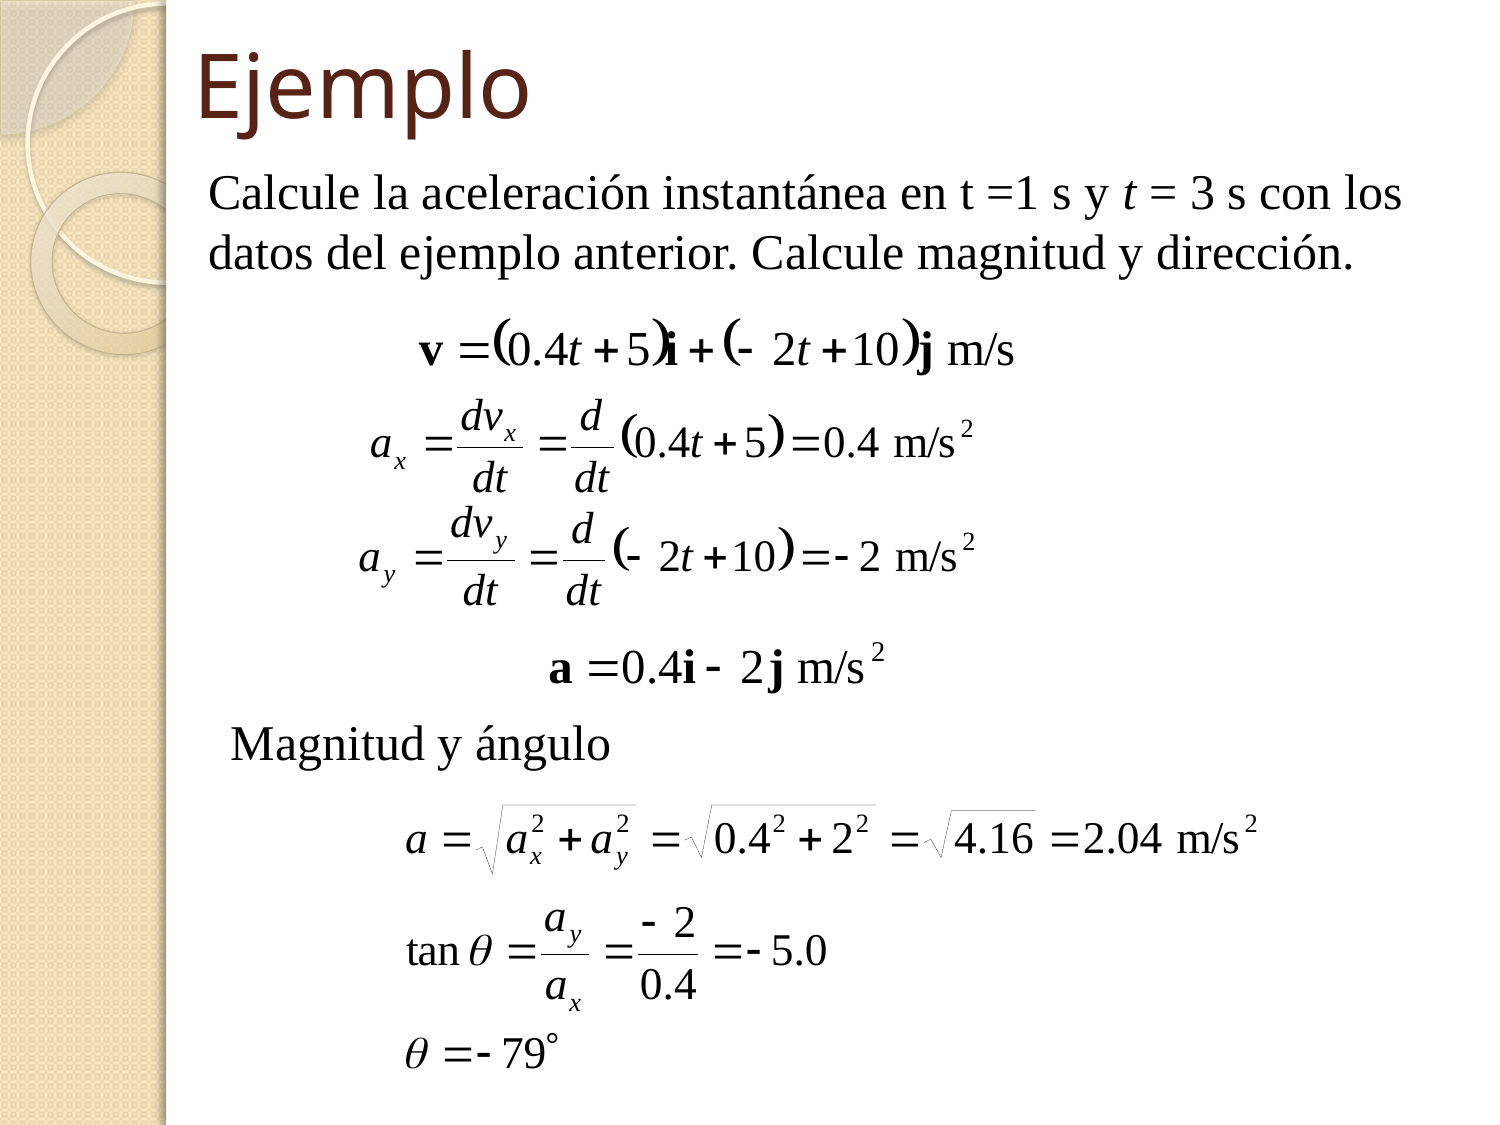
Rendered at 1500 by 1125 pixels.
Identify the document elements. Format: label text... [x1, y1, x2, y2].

title Ejemplo [178, 19, 1317, 146]
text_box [542, 630, 893, 705]
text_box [362, 386, 983, 489]
text_box Calcule la aceleración instantánea en t =1 s y t = 3 s con los datos del ejemplo anterior. Calcule magnitud y dirección. [193, 152, 1500, 288]
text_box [398, 794, 1266, 1079]
text_box Magnitud y ángulo [215, 703, 1388, 778]
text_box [409, 316, 1026, 386]
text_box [351, 491, 986, 617]
